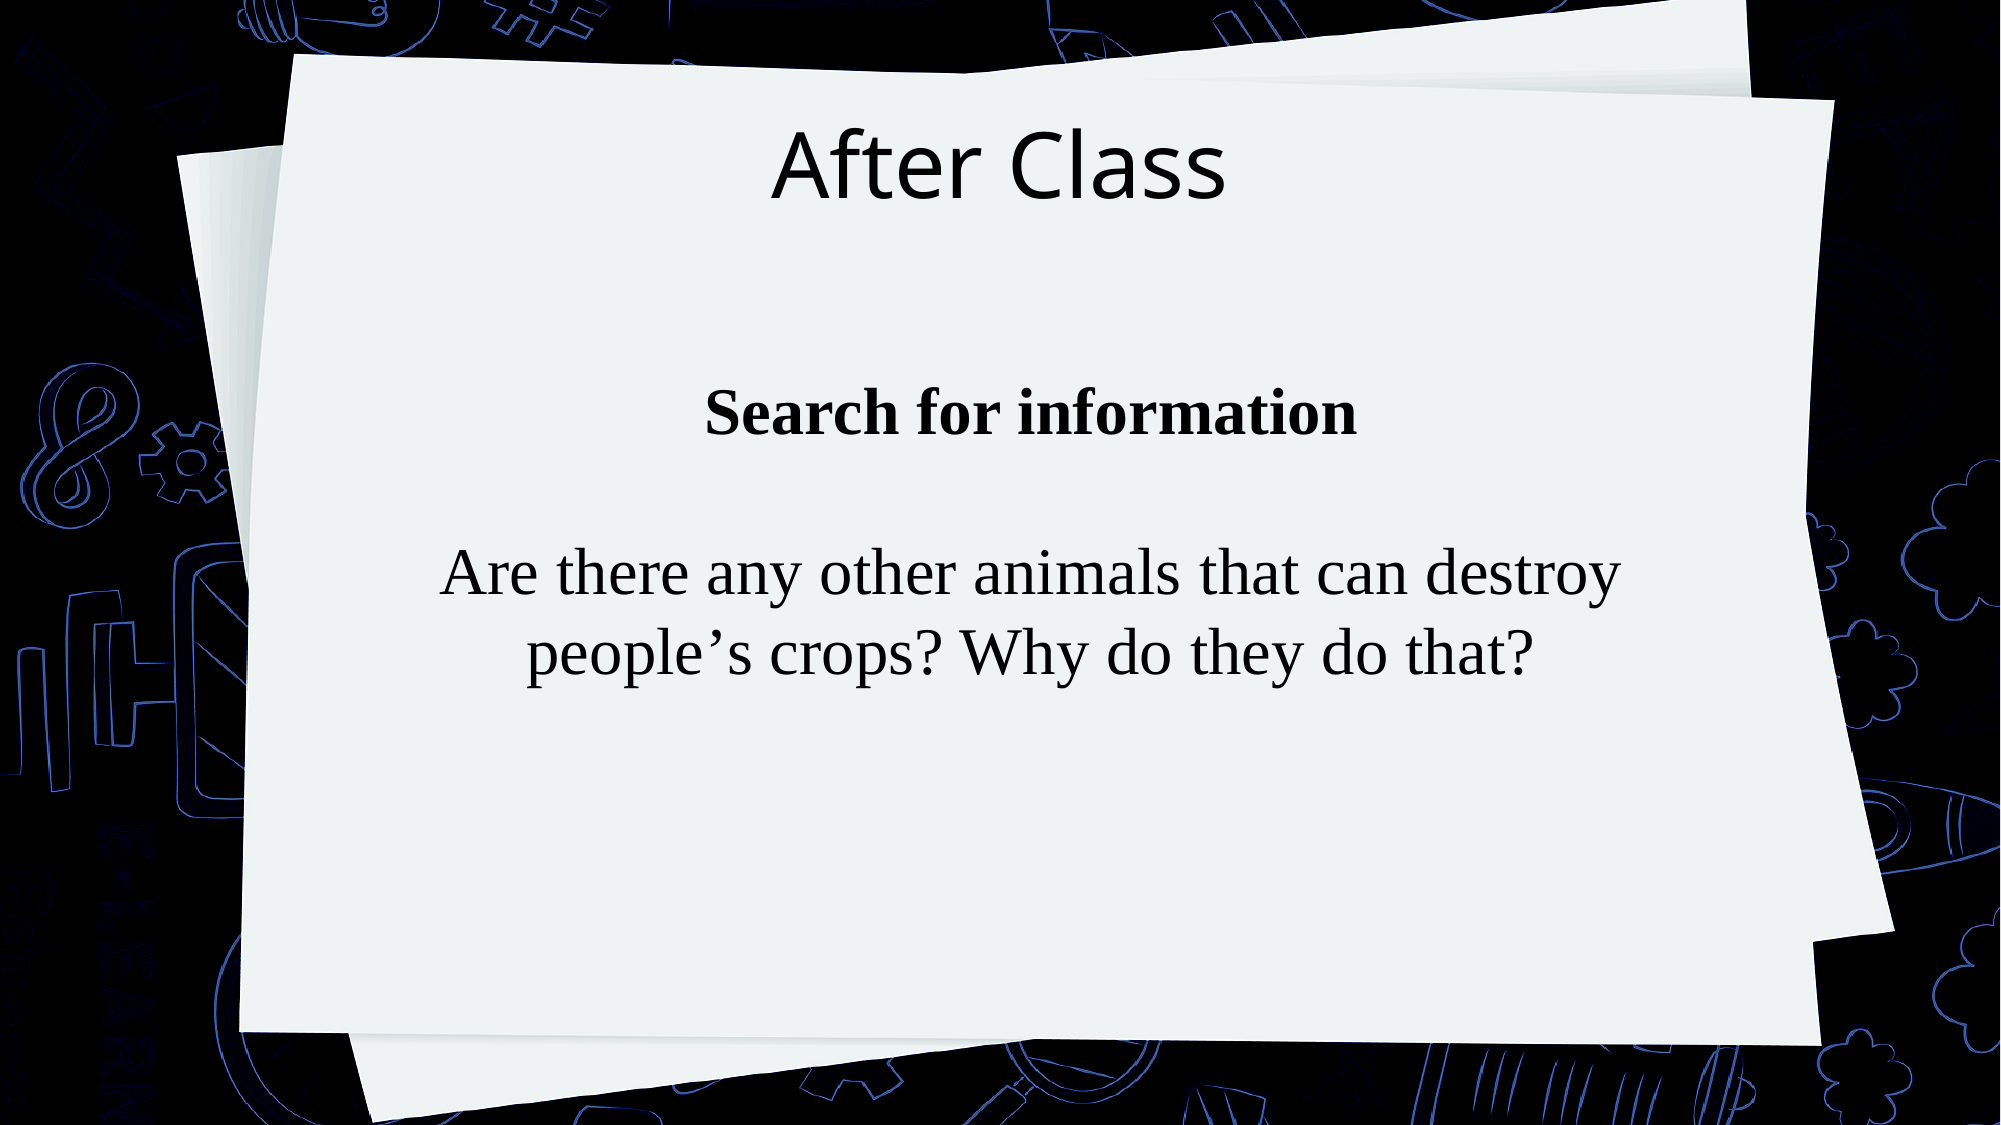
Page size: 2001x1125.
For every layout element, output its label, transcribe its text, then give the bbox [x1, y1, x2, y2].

picture [0, 0, 2001, 1125]
text_box Search for information Are there any other animals that can destroy people’s crops? Why do they do that? [391, 360, 1672, 776]
title After Class [137, 59, 1863, 278]
